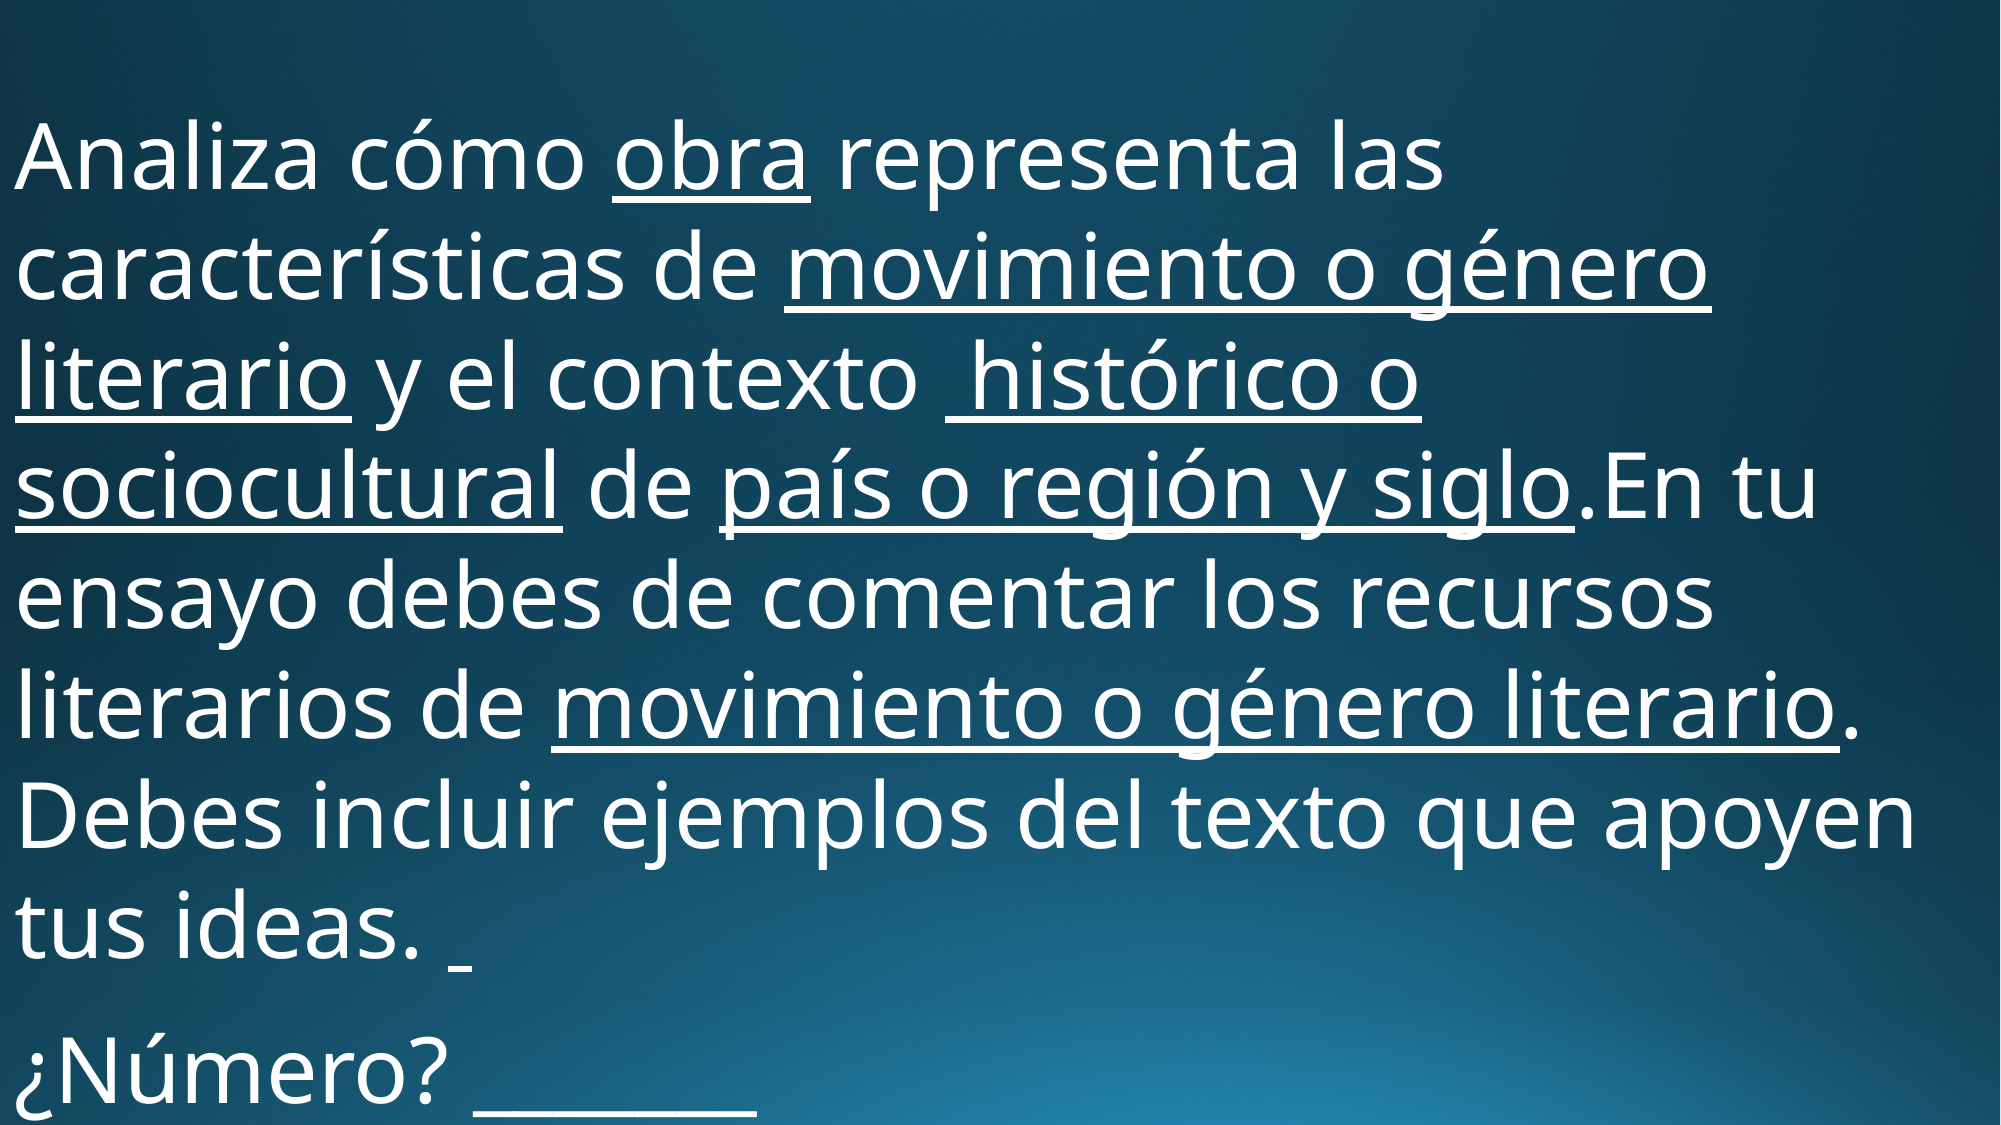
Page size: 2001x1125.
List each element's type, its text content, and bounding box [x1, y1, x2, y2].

text_box Analiza cómo obra representa las características de movimiento o género literario y el contexto histórico o sociocultural de país o región y siglo.En tu ensayo debes de comentar los recursos literarios de movimiento o género literario. Debes incluir ejemplos del texto que apoyen tus ideas. ¿Número? _______ [0, 90, 2000, 1125]
picture [0, 0, 2001, 1125]
